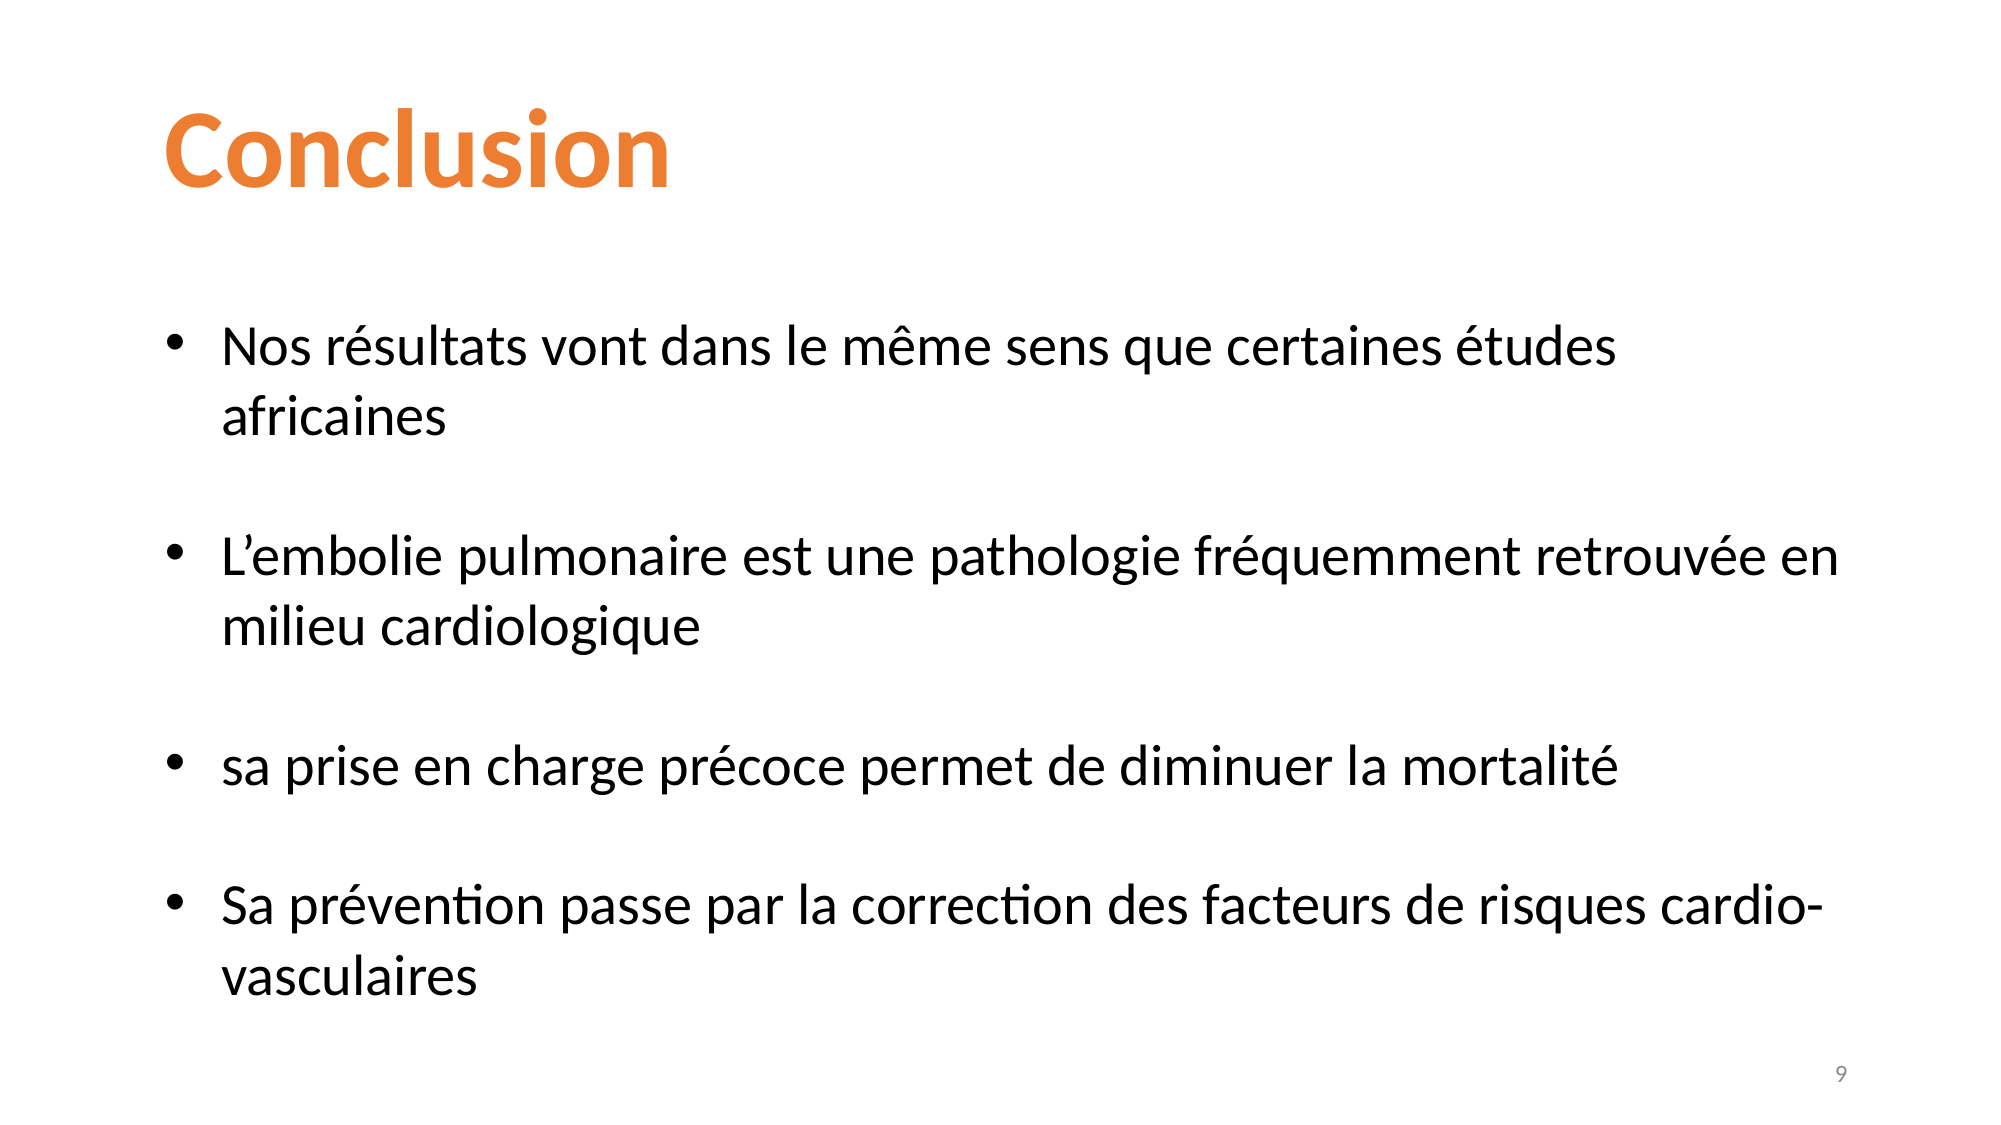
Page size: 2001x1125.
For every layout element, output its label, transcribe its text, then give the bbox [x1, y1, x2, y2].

slide_number 9 [1412, 1042, 1863, 1103]
text_box Nos résultats vont dans le même sens que certaines études africaines L’embolie pulmonaire est une pathologie fréquemment retrouvée en milieu cardiologique sa prise en charge précoce permet de diminuer la mortalité Sa prévention passe par la correction des facteurs de risques cardio-vasculaires [149, 299, 1868, 1084]
text_box Conclusion [149, 67, 1868, 218]
